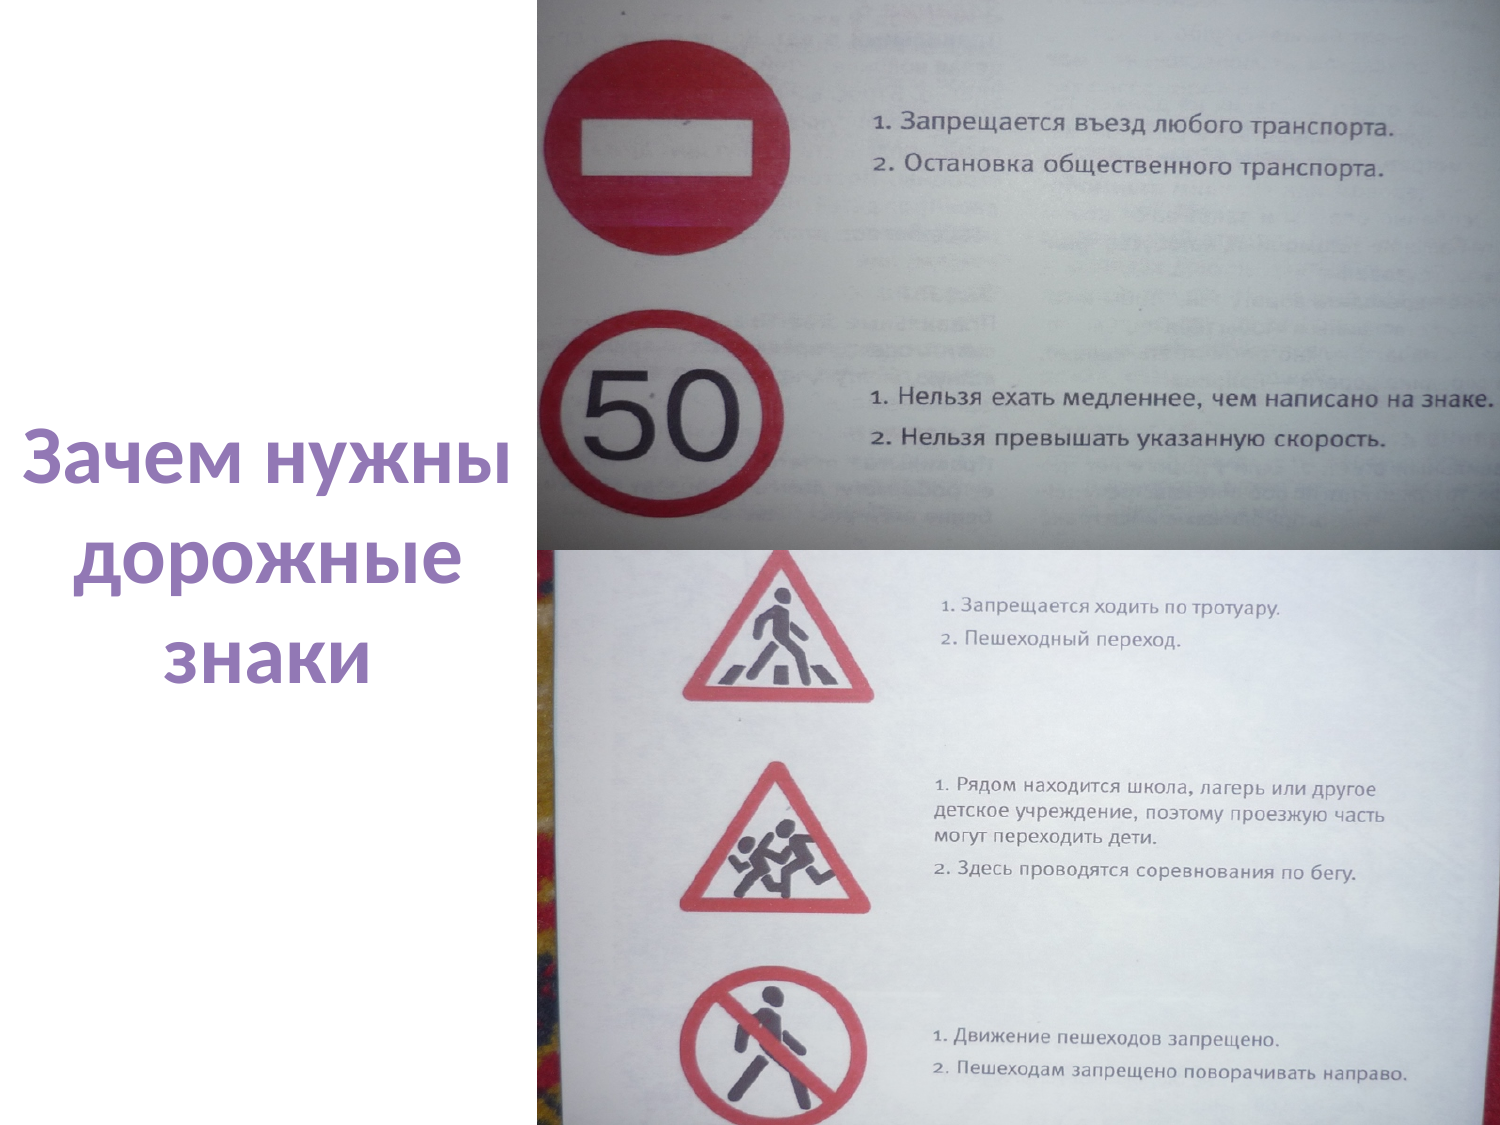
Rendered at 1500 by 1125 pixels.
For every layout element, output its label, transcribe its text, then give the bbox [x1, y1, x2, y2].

picture [537, 0, 1500, 1125]
list Зачем нужны дорожные знаки [0, 42, 532, 1005]
